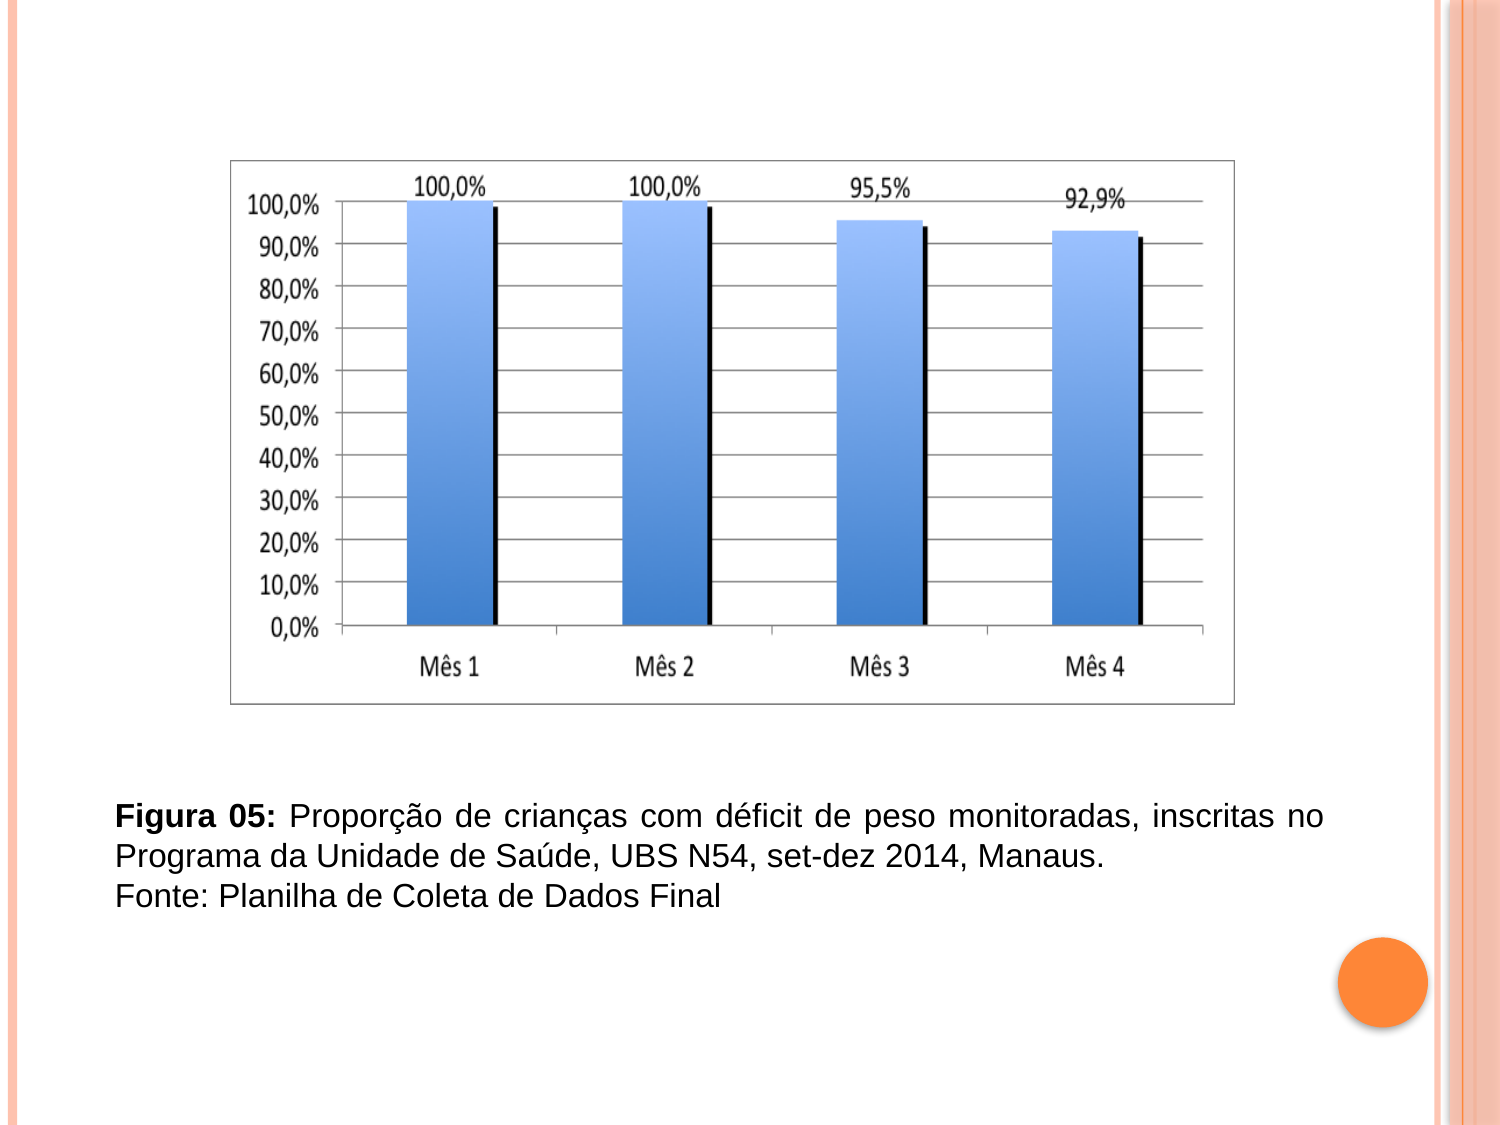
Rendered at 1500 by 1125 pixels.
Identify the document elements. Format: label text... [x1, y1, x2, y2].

picture [229, 160, 1235, 705]
text_box Figura 05: Proporção de crianças com déficit de peso monitoradas, inscritas no Programa da Unidade de Saúde, UBS N54, set-dez 2014, Manaus. Fonte: Planilha de Coleta de Dados Final [100, 786, 1341, 922]
